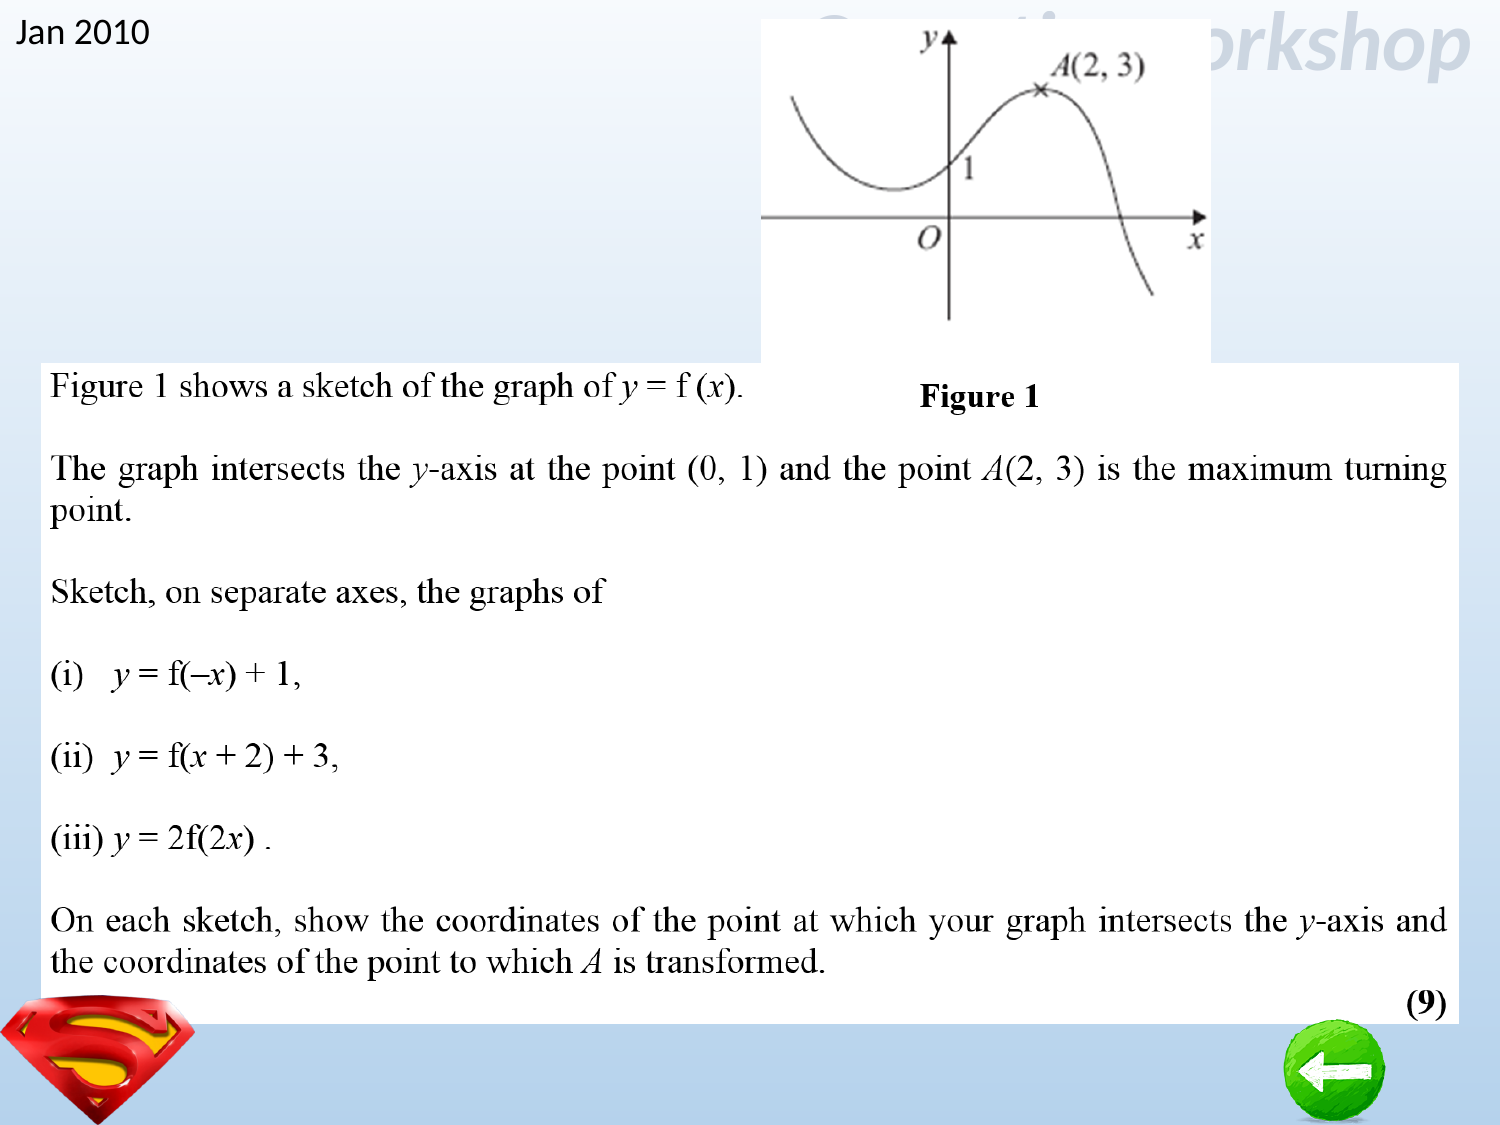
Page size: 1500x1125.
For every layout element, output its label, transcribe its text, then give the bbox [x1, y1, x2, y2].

picture [0, 19, 1459, 1125]
text_box Jan 2010 [1, 0, 165, 60]
